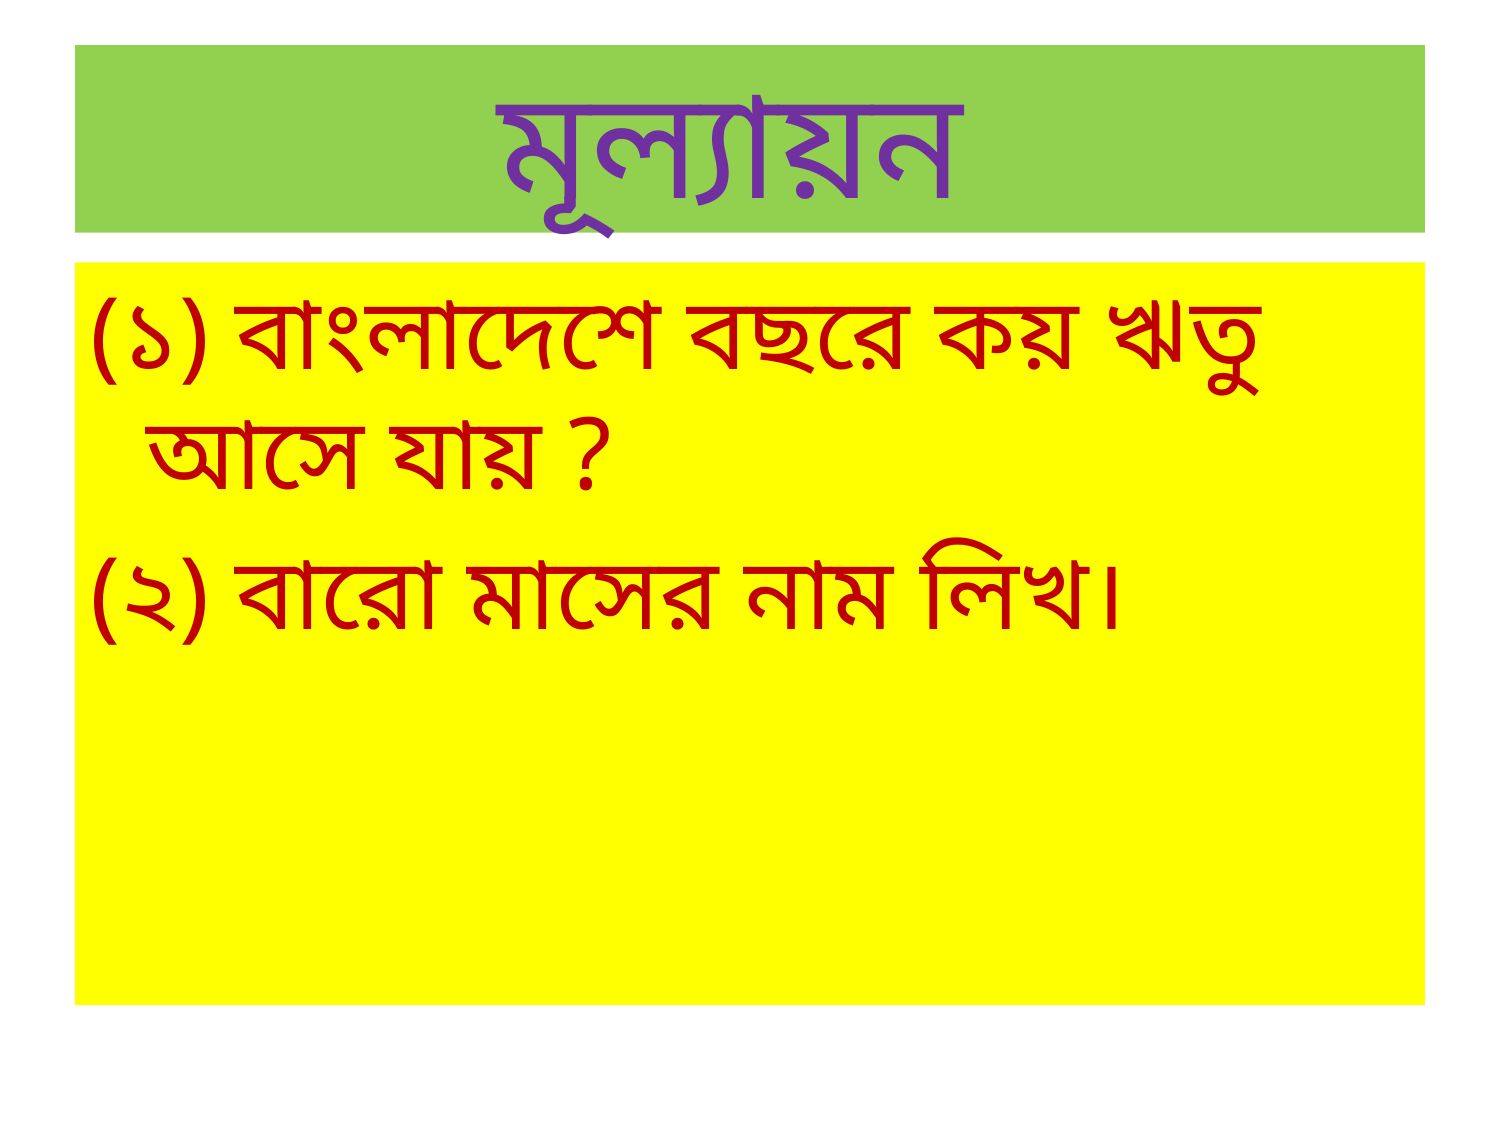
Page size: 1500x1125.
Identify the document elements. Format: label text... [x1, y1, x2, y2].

title মূল্যায়ন [75, 45, 1425, 233]
list (১) বাংলাদেশে বছরে কয় ঋতু আসে যায় ? (২) বারো মাসের নাম লিখ। [75, 262, 1425, 1005]
